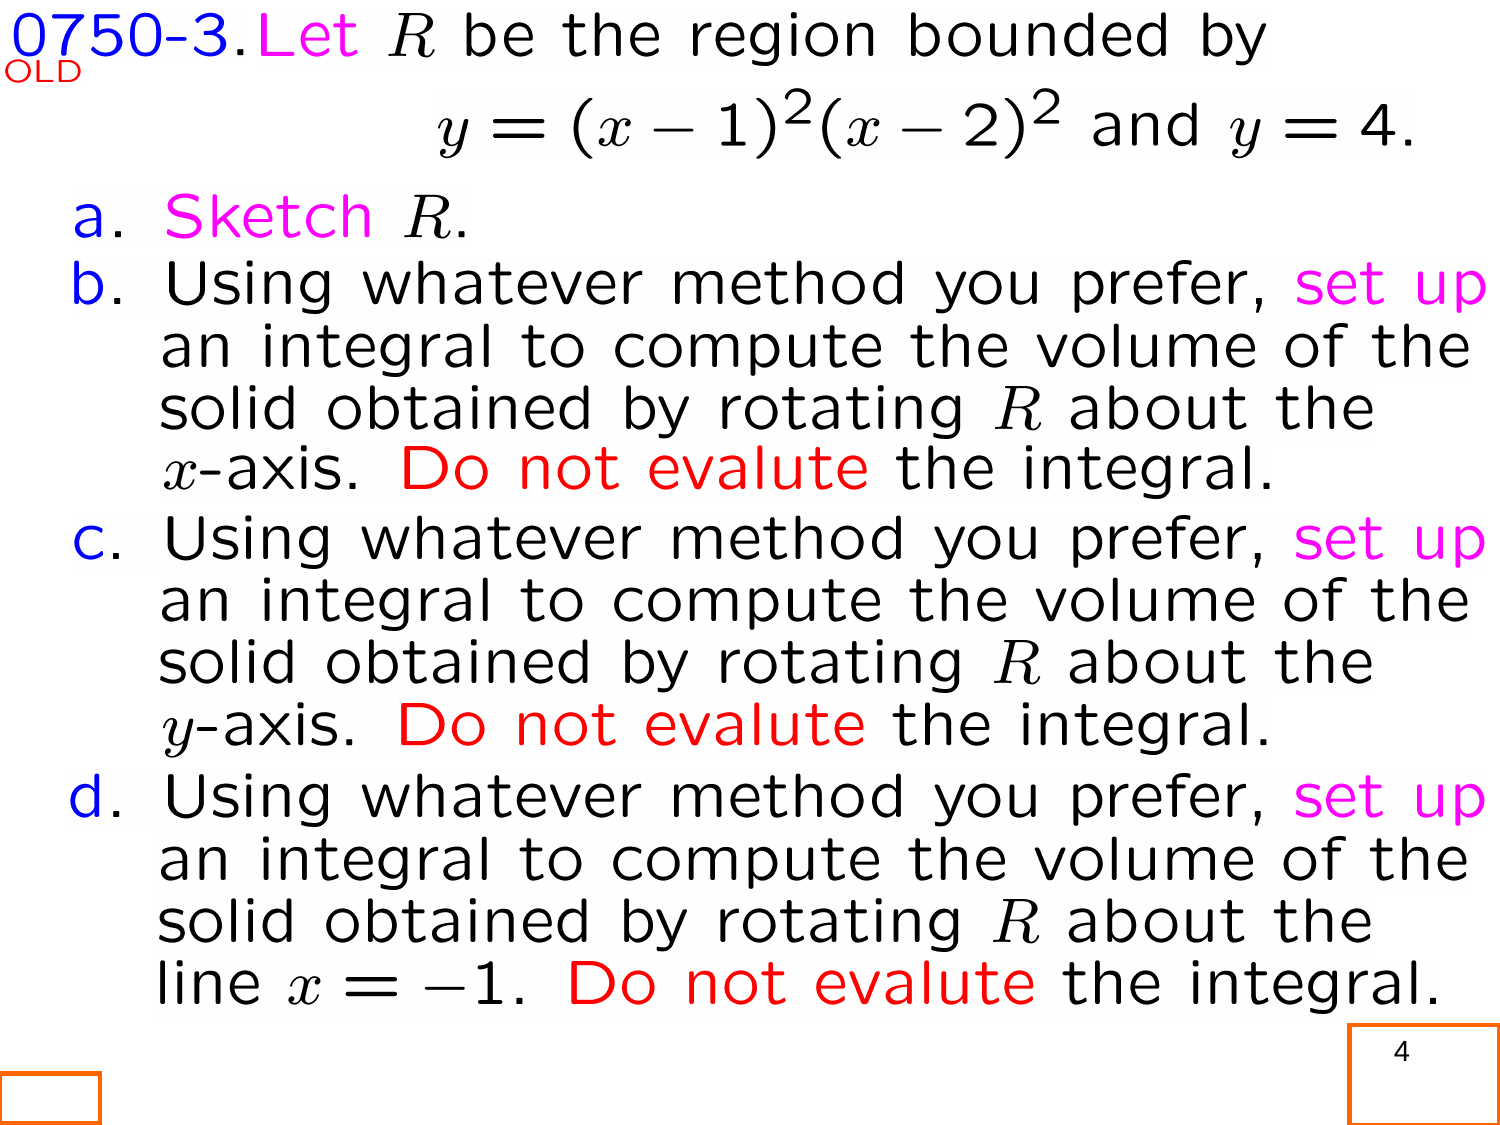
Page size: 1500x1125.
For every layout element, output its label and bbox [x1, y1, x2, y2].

picture [434, 88, 1412, 161]
picture [160, 699, 1268, 760]
picture [159, 898, 1372, 955]
picture [73, 257, 1488, 317]
picture [161, 385, 1374, 442]
picture [258, 12, 1267, 69]
picture [161, 445, 1272, 502]
text_box [0, 1073, 100, 1124]
picture [159, 833, 1468, 893]
picture [73, 191, 465, 242]
picture [160, 574, 1469, 635]
picture [4, 12, 246, 84]
picture [69, 770, 1487, 830]
text_box [1349, 1025, 1500, 1125]
picture [73, 511, 1485, 572]
picture [161, 320, 1470, 380]
picture [160, 639, 1373, 696]
picture [159, 960, 1437, 1017]
